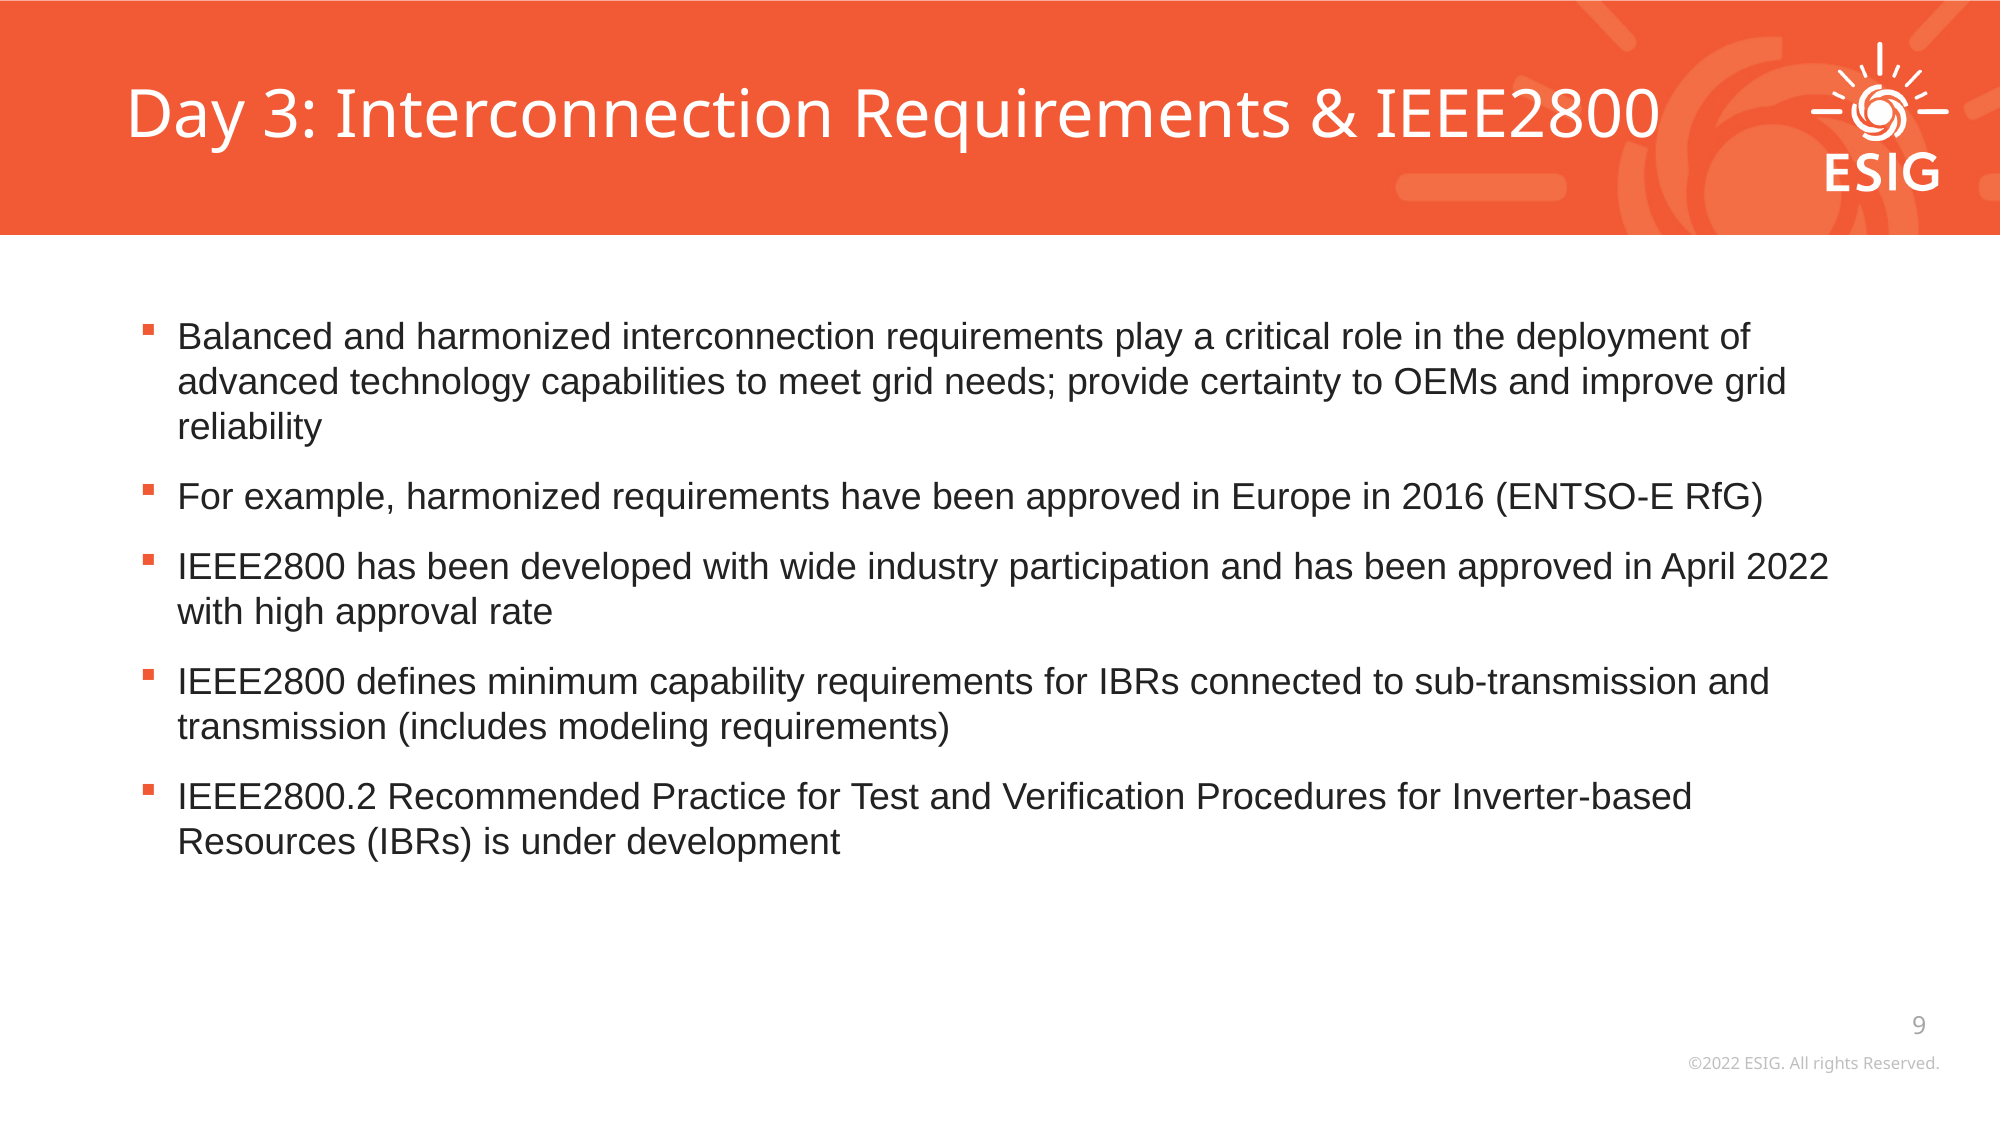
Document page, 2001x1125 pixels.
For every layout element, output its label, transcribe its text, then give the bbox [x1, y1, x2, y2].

picture [0, 0, 2000, 235]
title Day 3: Interconnection Requirements & IEEE2800 [125, 0, 1769, 233]
list Balanced and harmonized interconnection requirements play a critical role in the deployment of advanced technology capabilities to meet grid needs; provide certainty to OEMs and improve grid reliability For example, harmonized requirements have been approved in Europe in 2016 (ENTSO-E RfG) IEEE2800 has been developed with wide industry participation and has been approved in April 2022 with high approval rate IEEE2800 defines minimum capability requirements for IBRs connected to sub-transmission and transmission (includes modeling requirements) IEEE2800.2 Recommended Practice for Test and Verification Procedures for Inverter-based Resources (IBRs) is under development [125, 304, 1869, 1032]
